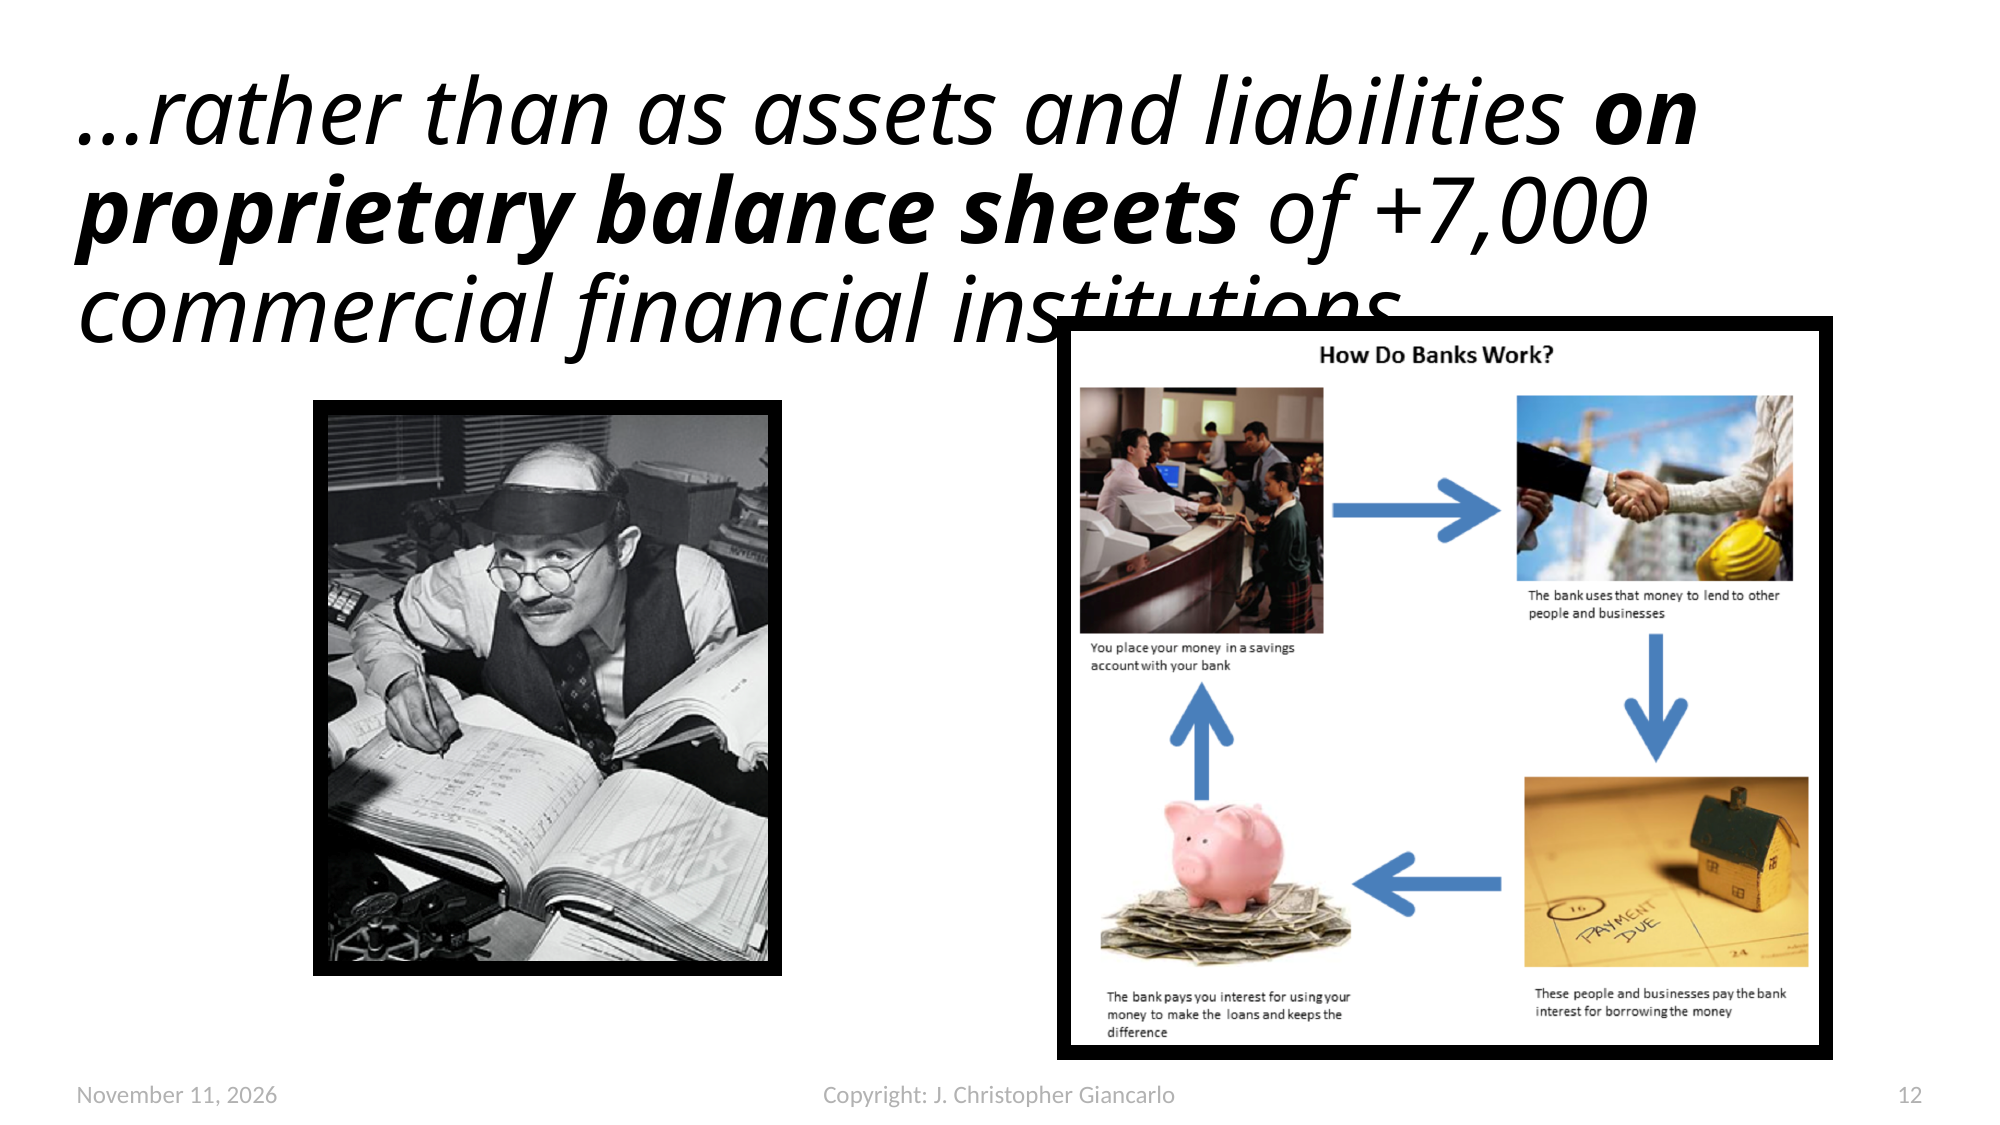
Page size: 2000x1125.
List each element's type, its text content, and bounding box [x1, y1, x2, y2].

picture [1071, 330, 1819, 1046]
slide_number 12 [1487, 1063, 1938, 1124]
footer Copyright: J. Christopher Giancarlo [662, 1063, 1338, 1124]
title …rather than as assets and liabilities on proprietary balance sheets of +7,000 commercial financial institutions [62, 58, 1937, 143]
picture [327, 414, 768, 961]
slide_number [61, 1063, 512, 1124]
text_box [765, 339, 916, 490]
